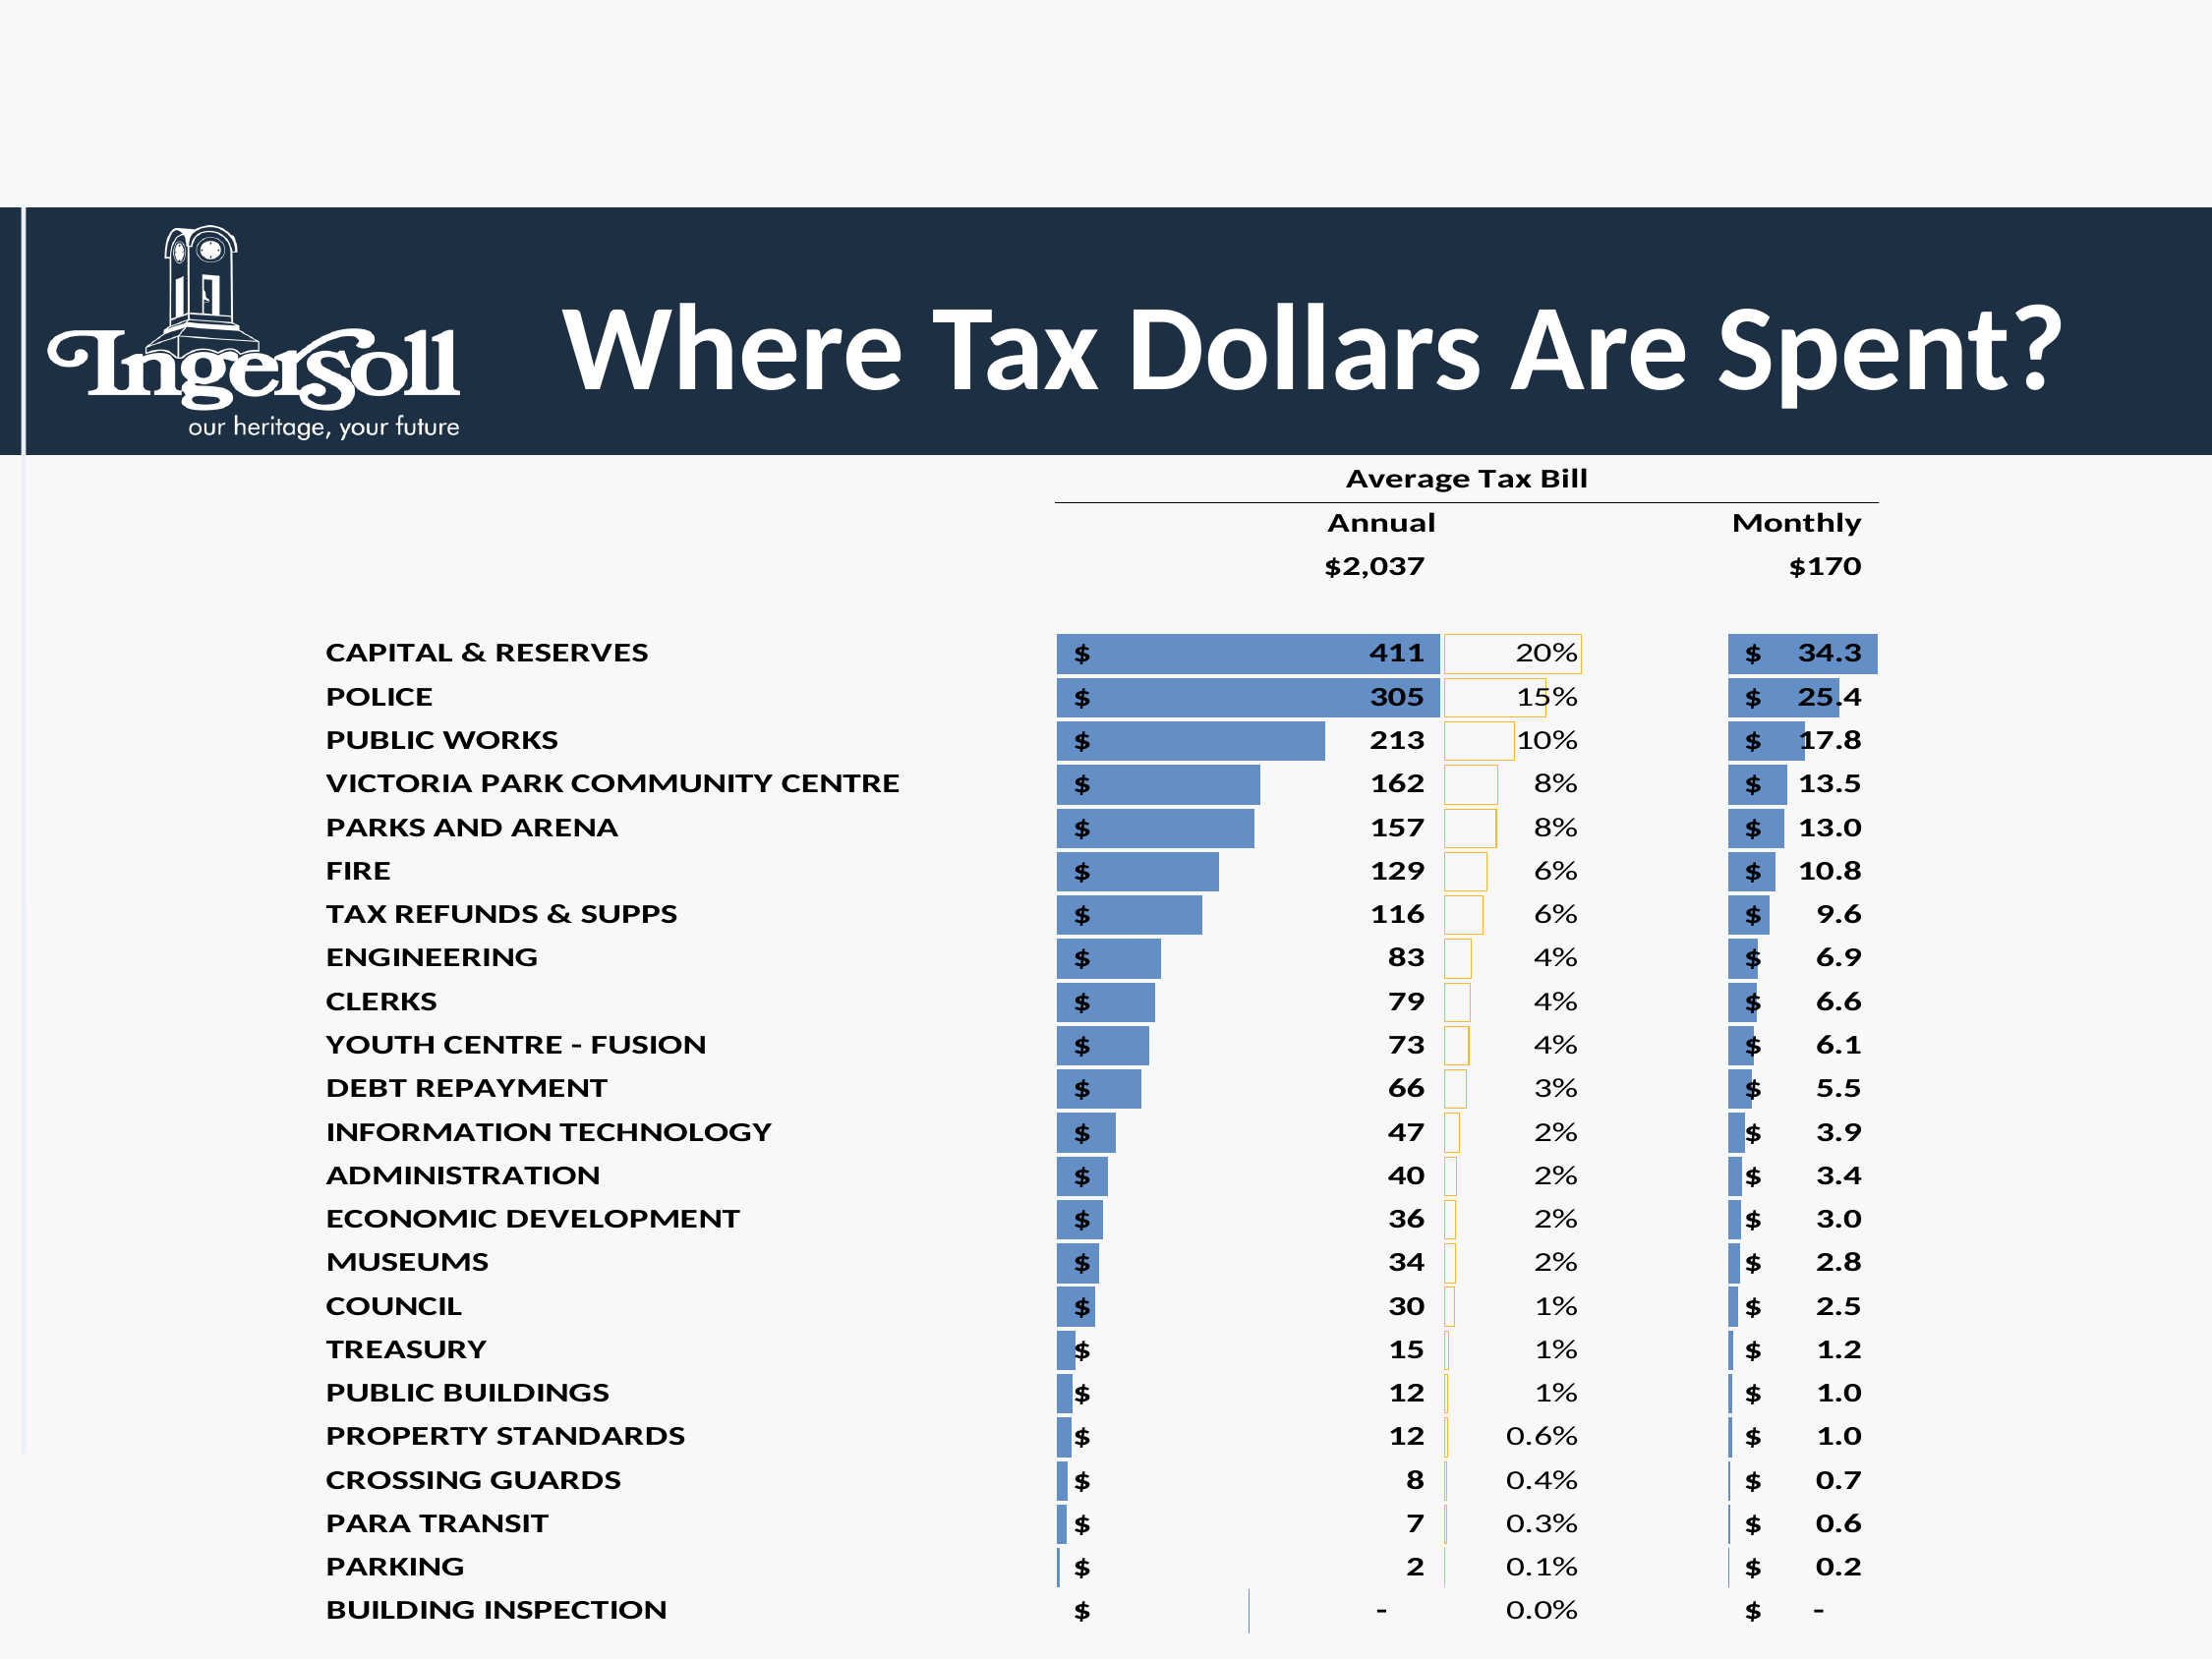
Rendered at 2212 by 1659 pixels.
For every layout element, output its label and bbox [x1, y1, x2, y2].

text_box [0, 206, 2212, 455]
picture [319, 458, 1881, 1634]
picture [47, 225, 461, 440]
